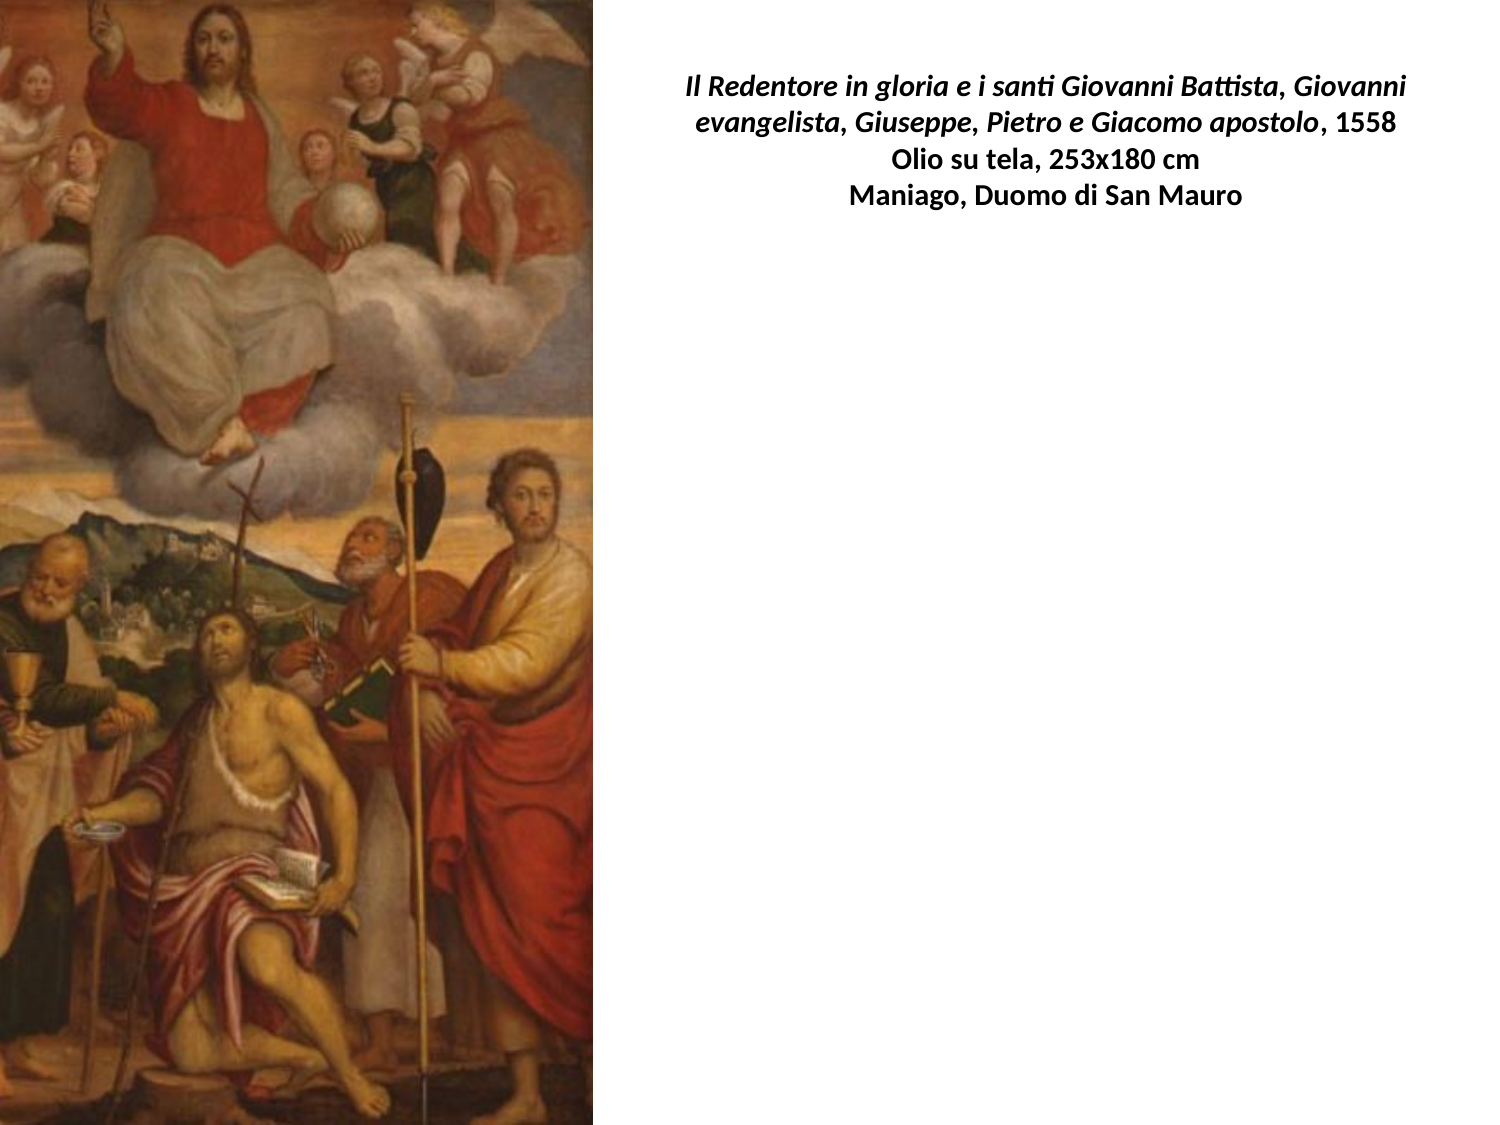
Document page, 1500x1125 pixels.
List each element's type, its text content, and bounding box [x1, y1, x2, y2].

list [0, 0, 593, 1125]
title Il Redentore in gloria e i santi Giovanni Battista, Giovanni evangelista, Giuseppe, Pietro e Giacomo apostolo, 1558 Olio su tela, 253x180 cm Maniago, Duomo di San Mauro [667, 45, 1425, 233]
